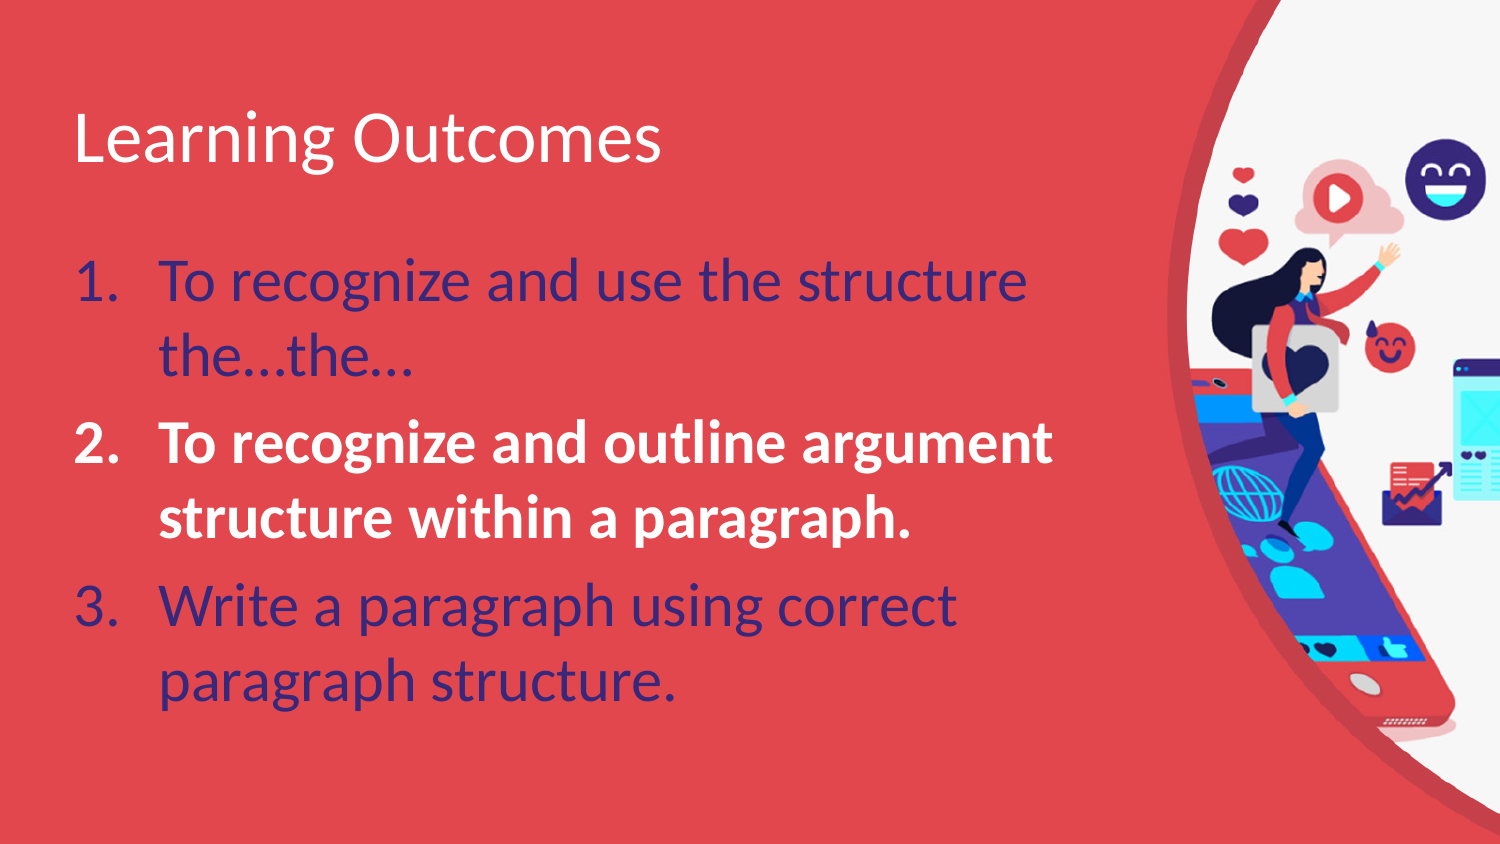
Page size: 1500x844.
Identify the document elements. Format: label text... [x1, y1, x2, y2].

list To recognize and use the structure the…the… To recognize and outline argument structure within a paragraph. Write a paragraph using correct paragraph structure. [58, 231, 1082, 781]
picture [0, 0, 1500, 844]
title Learning Outcomes [58, 69, 1085, 196]
